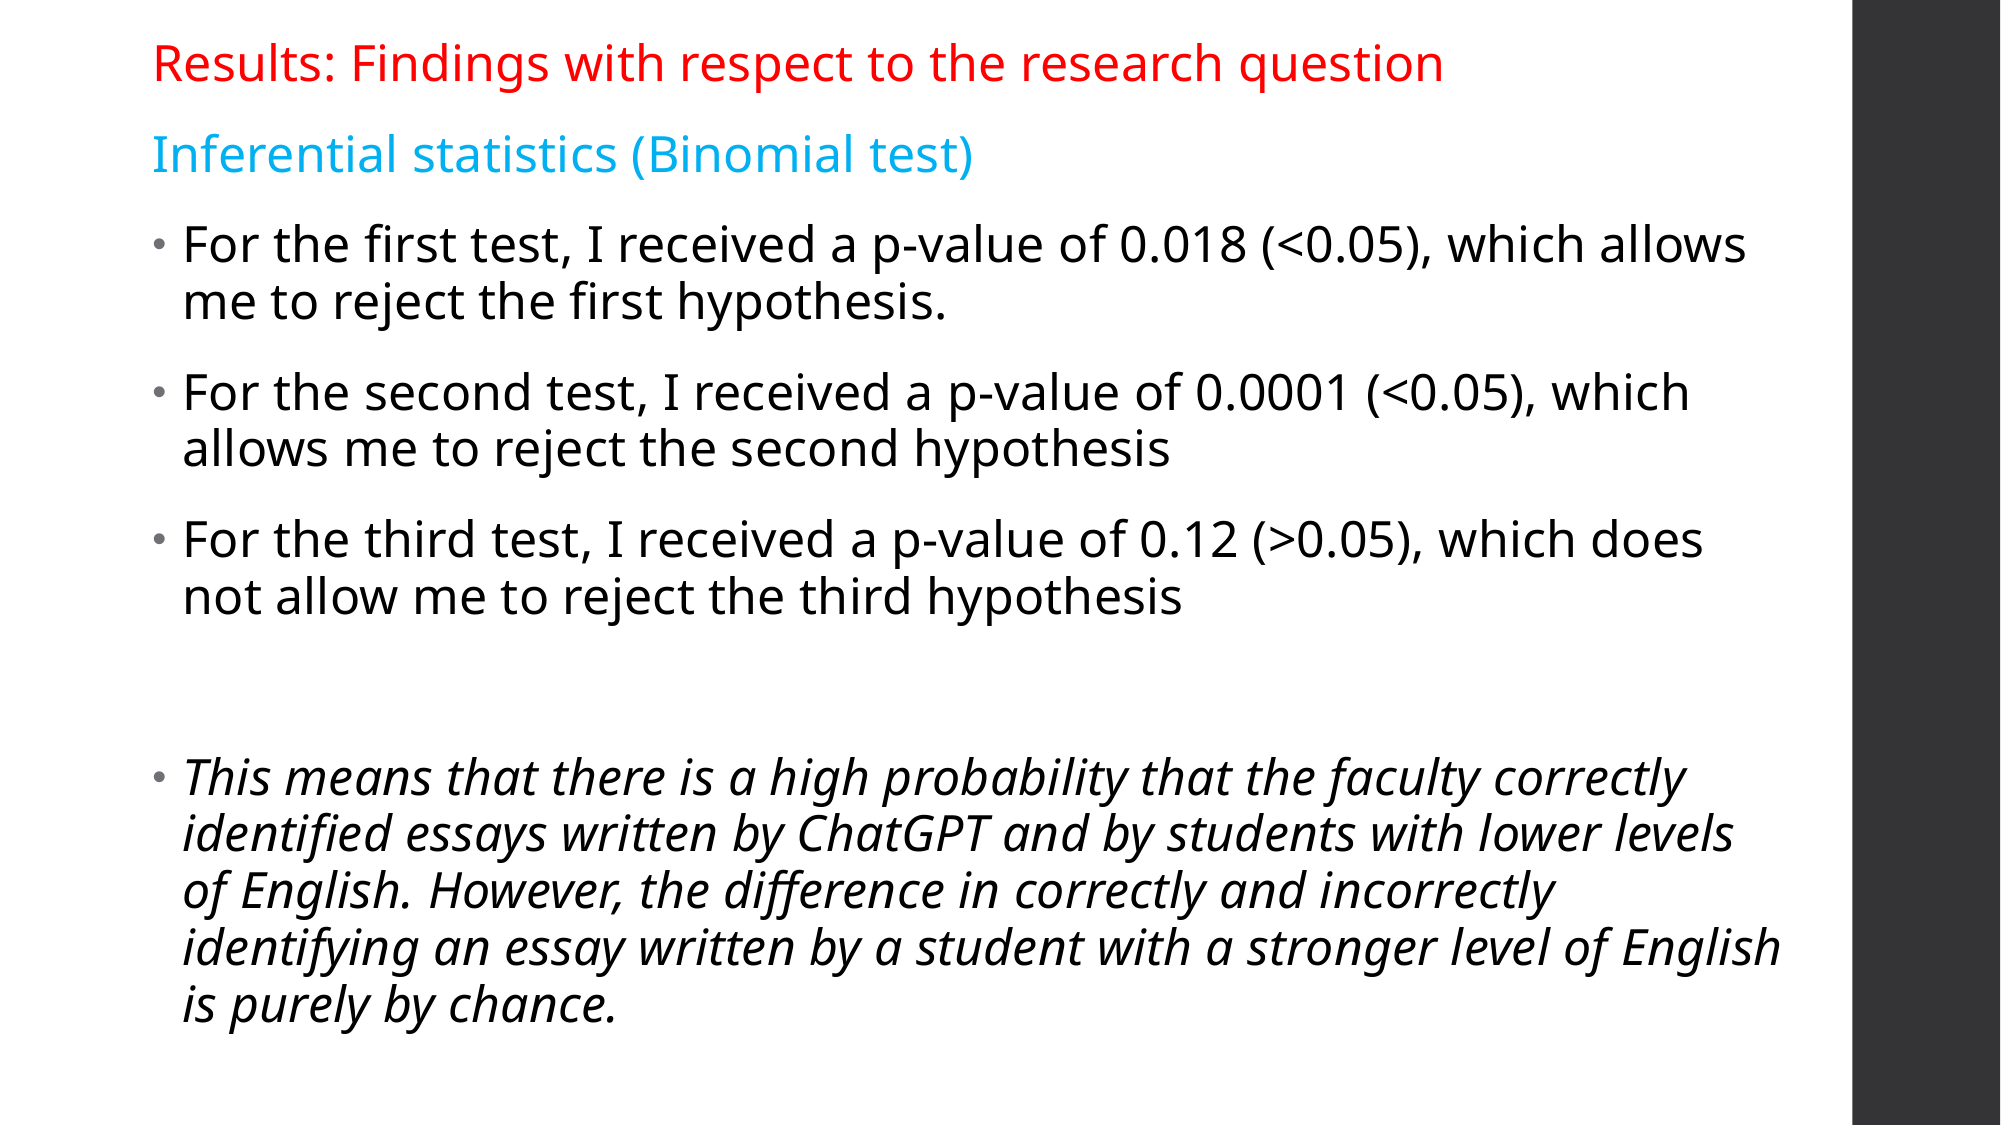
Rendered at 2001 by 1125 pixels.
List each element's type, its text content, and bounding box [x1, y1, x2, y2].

list Results: Findings with respect to the research question Inferential statistics (Binomial test) For the first test, I received a p-value of 0.018 (<0.05), which allows me to reject the first hypothesis. For the second test, I received a p-value of 0.0001 (<0.05), which allows me to reject the second hypothesis For the third test, I received a p-value of 0.12 (>0.05), which does not allow me to reject the third hypothesis This means that there is a high probability that the faculty correctly identified essays written by ChatGPT and by students with lower levels of English. However, the difference in correctly and incorrectly identifying an essay written by a student with a stronger level of English is purely by chance. [137, 28, 1807, 1094]
